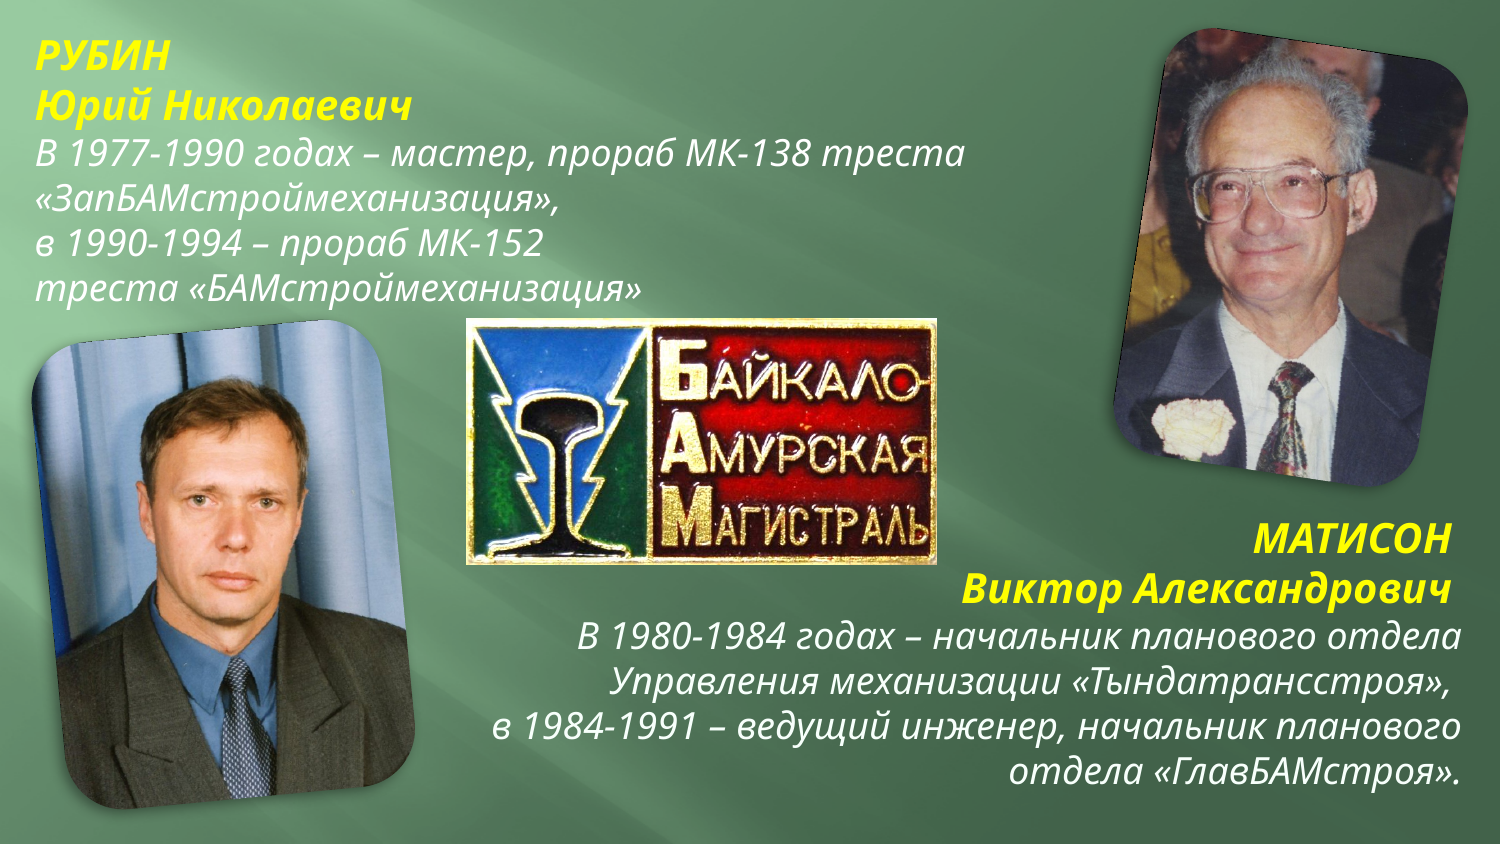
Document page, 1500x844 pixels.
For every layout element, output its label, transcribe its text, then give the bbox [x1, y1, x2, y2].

text_box МАТИСОН Виктор Александрович В 1980-1984 годах – начальник планового отдела Управления механизации «Тындатрансстроя», в 1984-1991 – ведущий инженер, начальник планового отдела «ГлавБАМстроя». [449, 504, 1478, 800]
text_box РУБИН Юрий Николаевич В 1977-1990 годах – мастер, прораб МК-138 треста «ЗапБАМстроймеханизация», в 1990-1994 – прораб МК-152 треста «БАМстроймеханизация» [19, 21, 1046, 316]
picture [31, 321, 415, 809]
picture [466, 318, 937, 565]
picture [1113, 30, 1468, 486]
